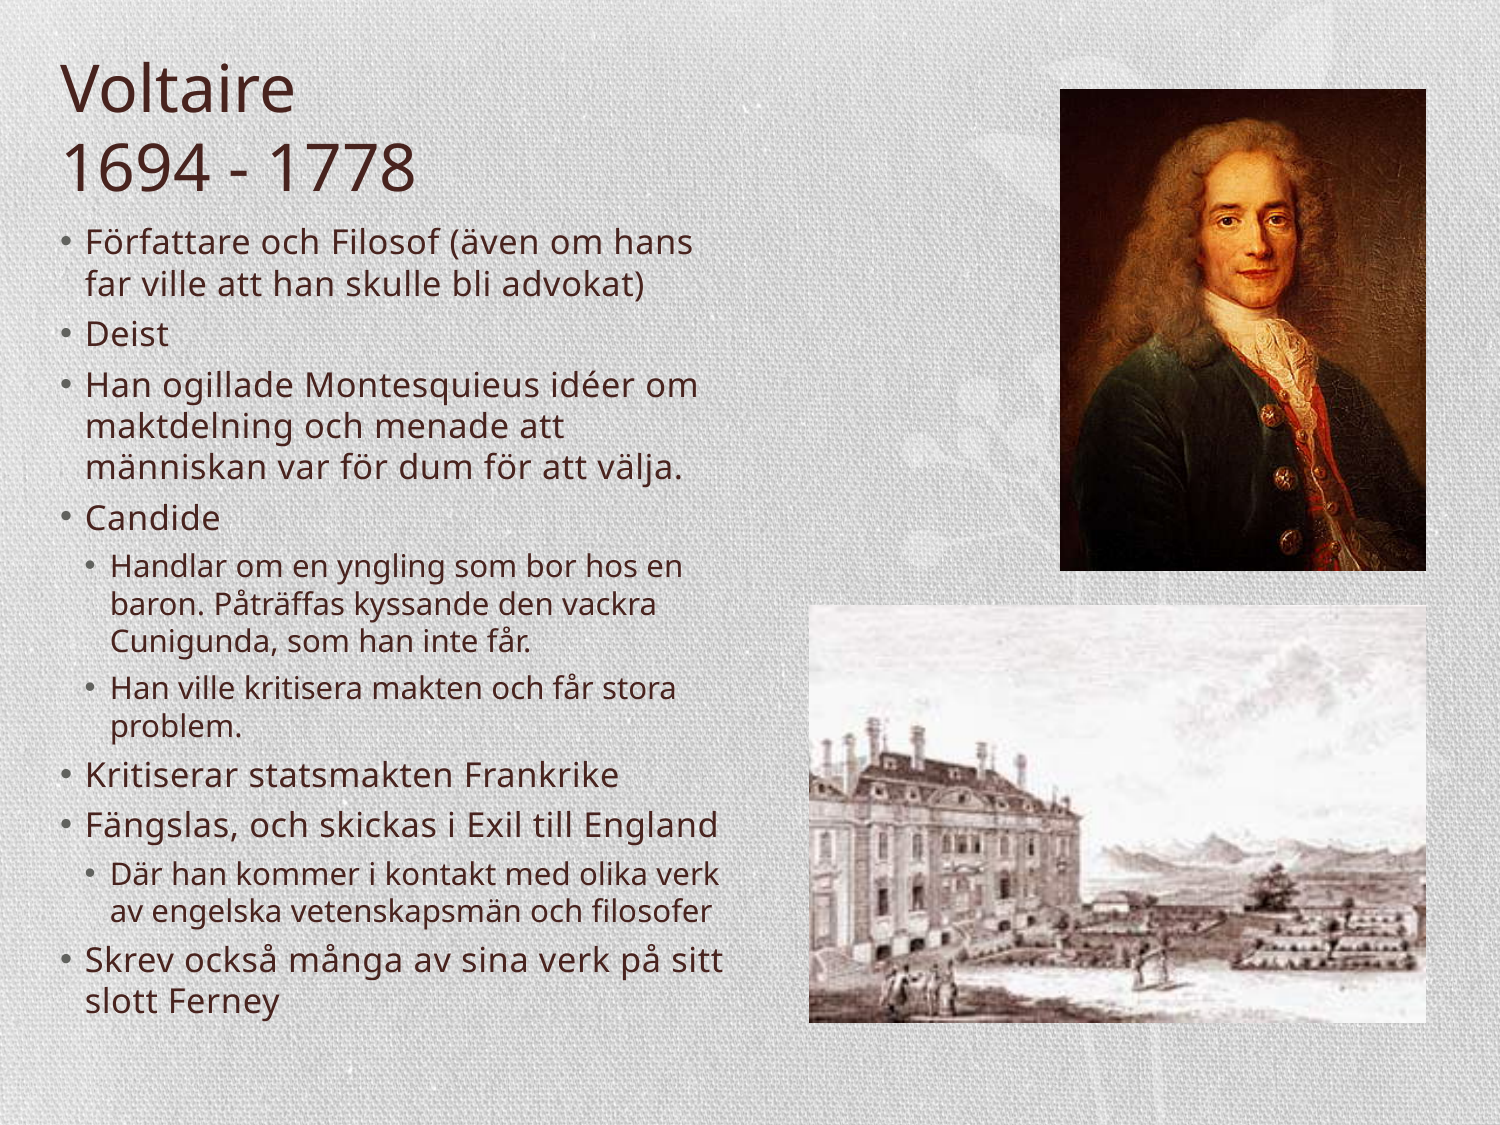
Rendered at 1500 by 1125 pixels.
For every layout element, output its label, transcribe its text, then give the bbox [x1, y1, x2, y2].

title Voltaire 1694 - 1778 [45, 37, 1455, 213]
list Författare och Filosof (även om hans far ville att han skulle bli advokat) Deist Han ogillade Montesquieus idéer om maktdelning och menade att människan var för dum för att välja. Candide Handlar om en yngling som bor hos en baron. Påträffas kyssande den vackra Cunigunda, som han inte får. Han ville kritisera makten och får stora problem. Kritiserar statsmakten Frankrike Fängslas, och skickas i Exil till England Där han kommer i kontakt med olika verk av engelska vetenskapsmän och filosofer Skrev också många av sina verk på sitt slott Ferney [45, 213, 749, 1092]
picture [808, 605, 1426, 1023]
picture [1060, 89, 1426, 571]
